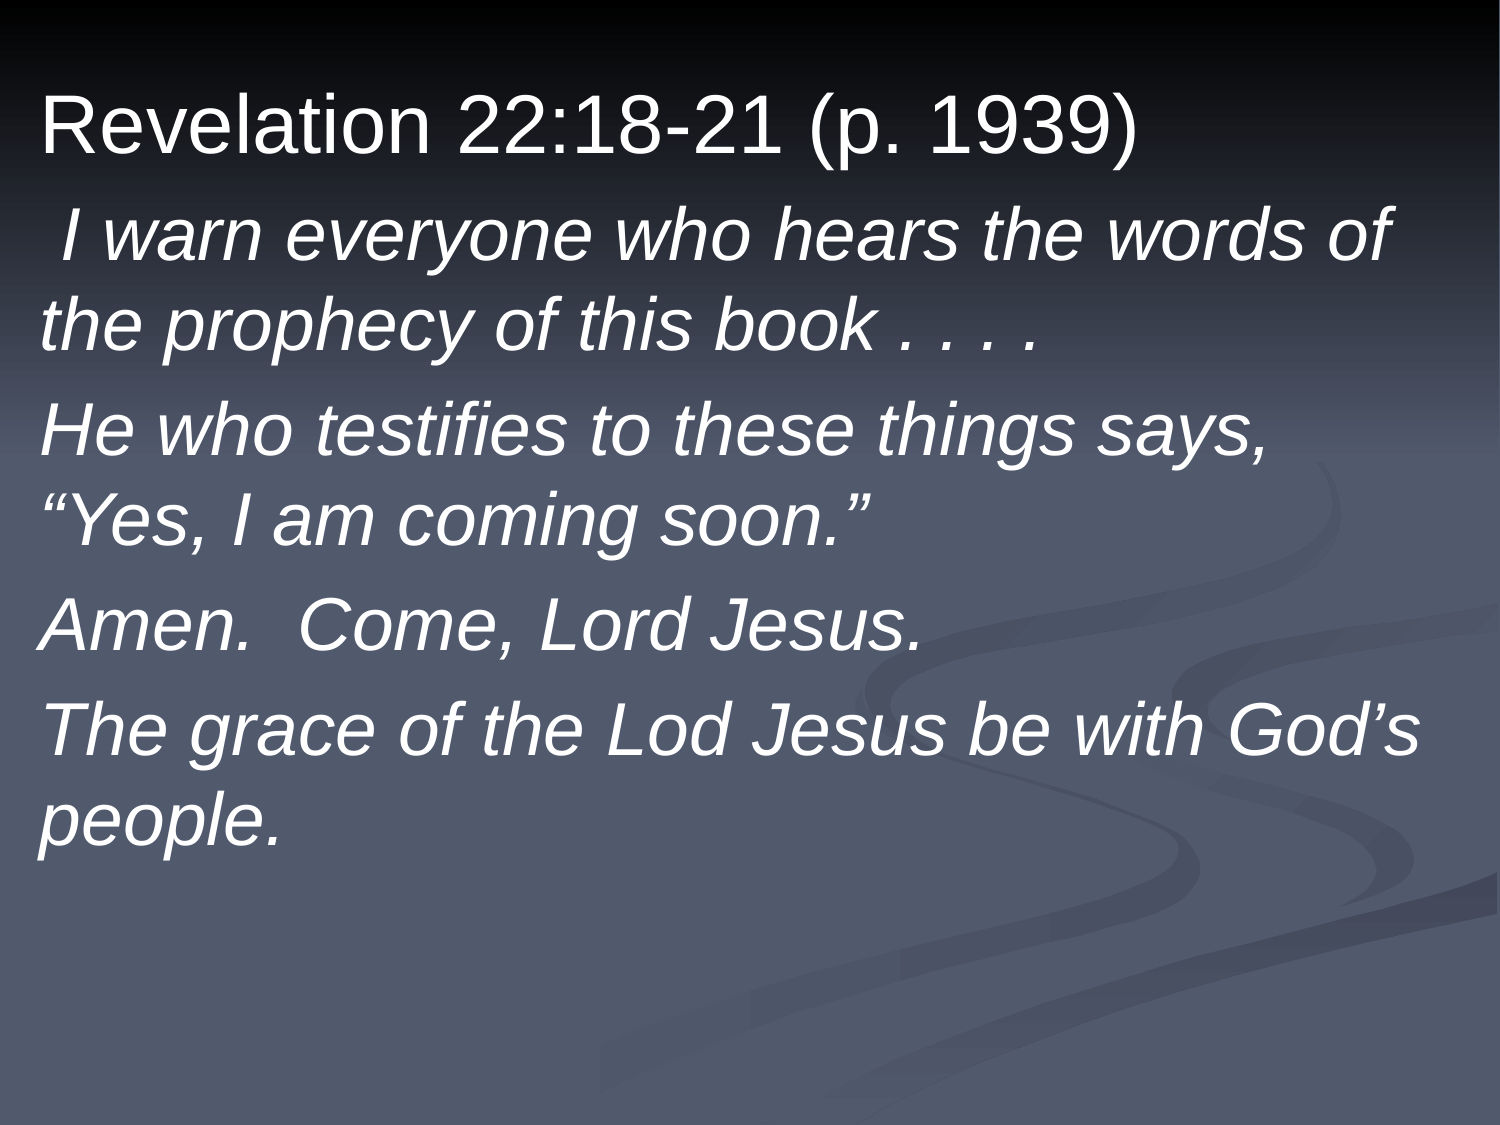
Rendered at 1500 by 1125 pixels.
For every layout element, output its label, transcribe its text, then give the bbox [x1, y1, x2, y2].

list Revelation 22:18-21 (p. 1939) I warn everyone who hears the words of the prophecy of this book . . . . He who testifies to these things says, “Yes, I am coming soon.” Amen. Come, Lord Jesus. The grace of the Lod Jesus be with God’s people. [24, 62, 1476, 1101]
